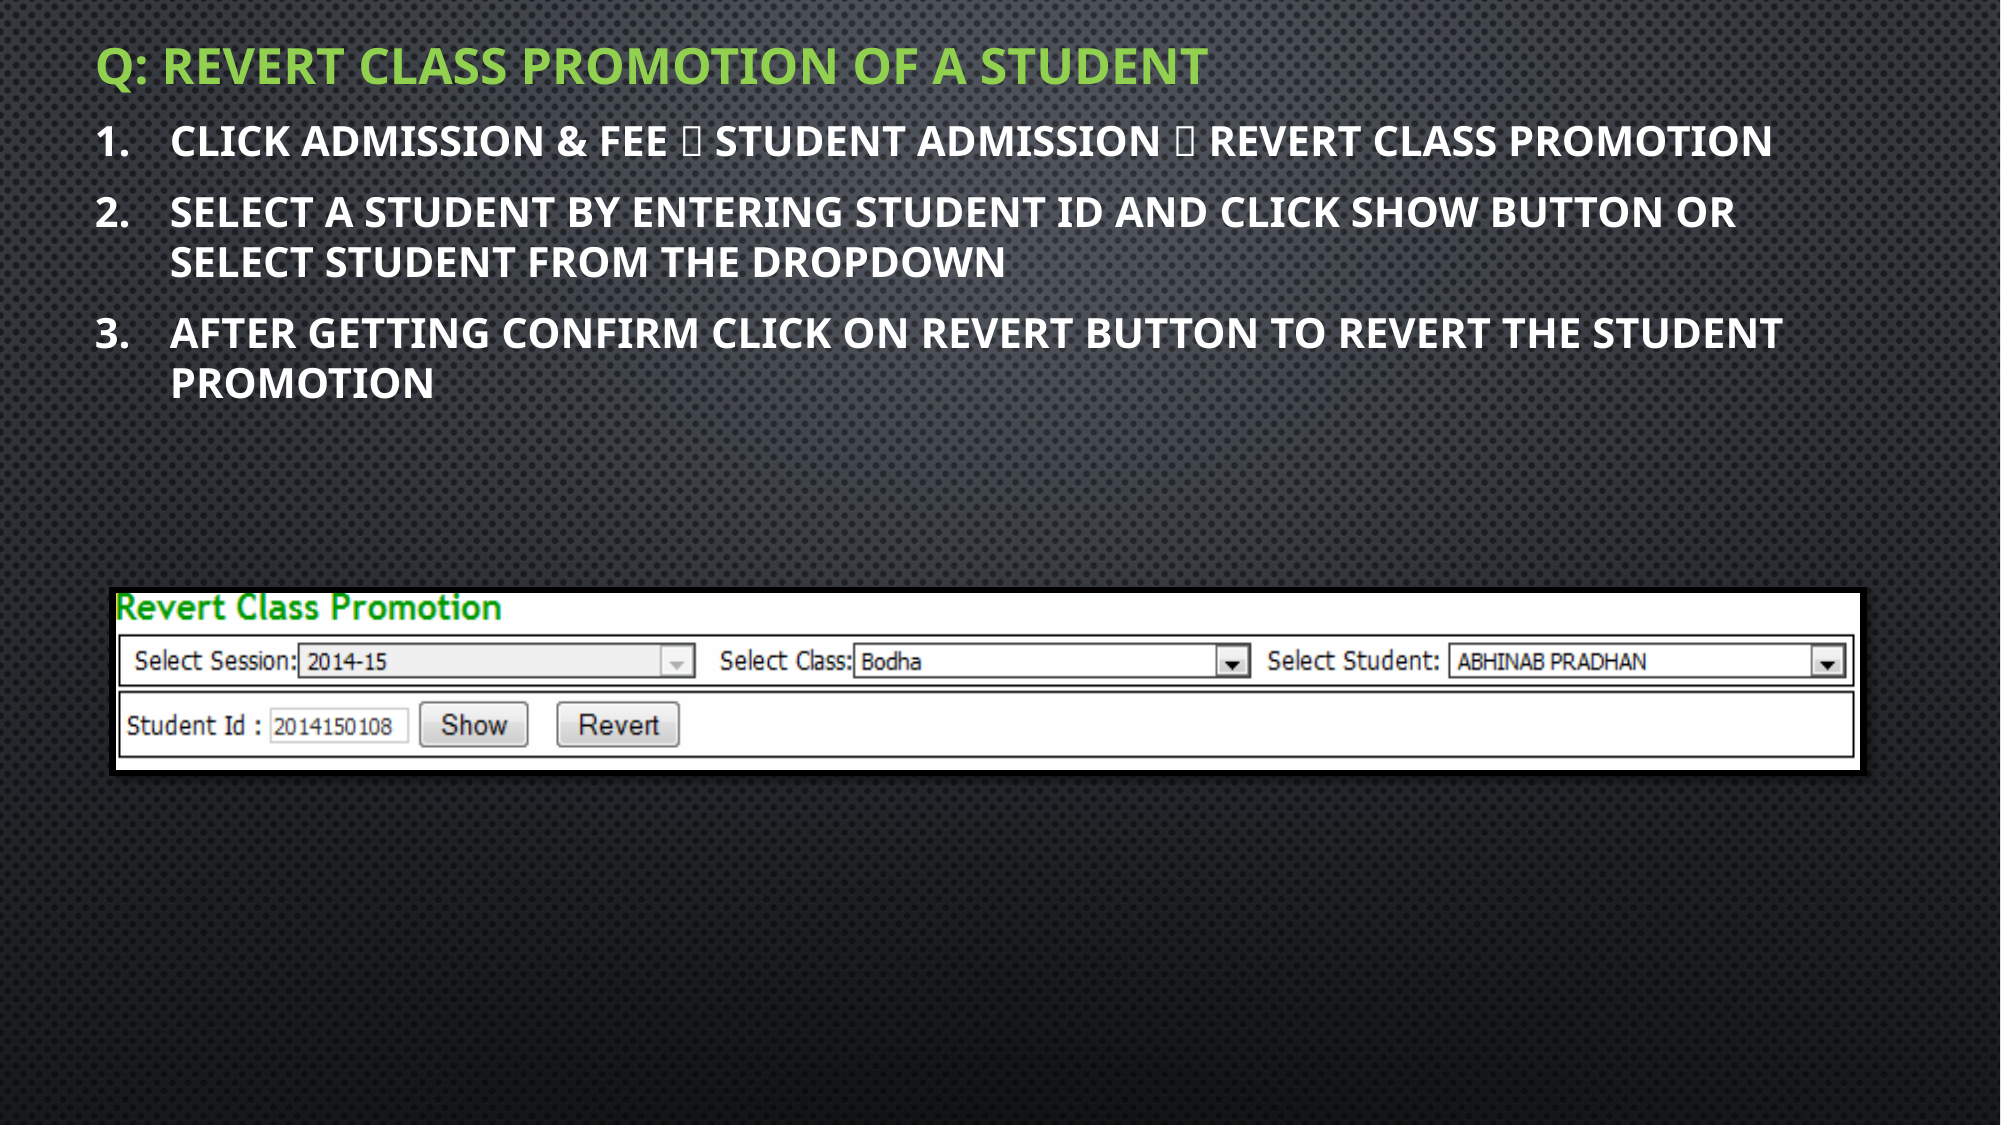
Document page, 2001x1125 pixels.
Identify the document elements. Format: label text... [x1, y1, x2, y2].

list Click Admission & Fee  Student Admission  Revert Class Promotion Select a student by entering student id and click show button or select student from the dropdown After getting confirm click on Revert button to revert the student promotion [79, 26, 1806, 495]
title Q: Revert class Promotion of a student [79, 0, 1933, 140]
picture [115, 593, 1861, 771]
